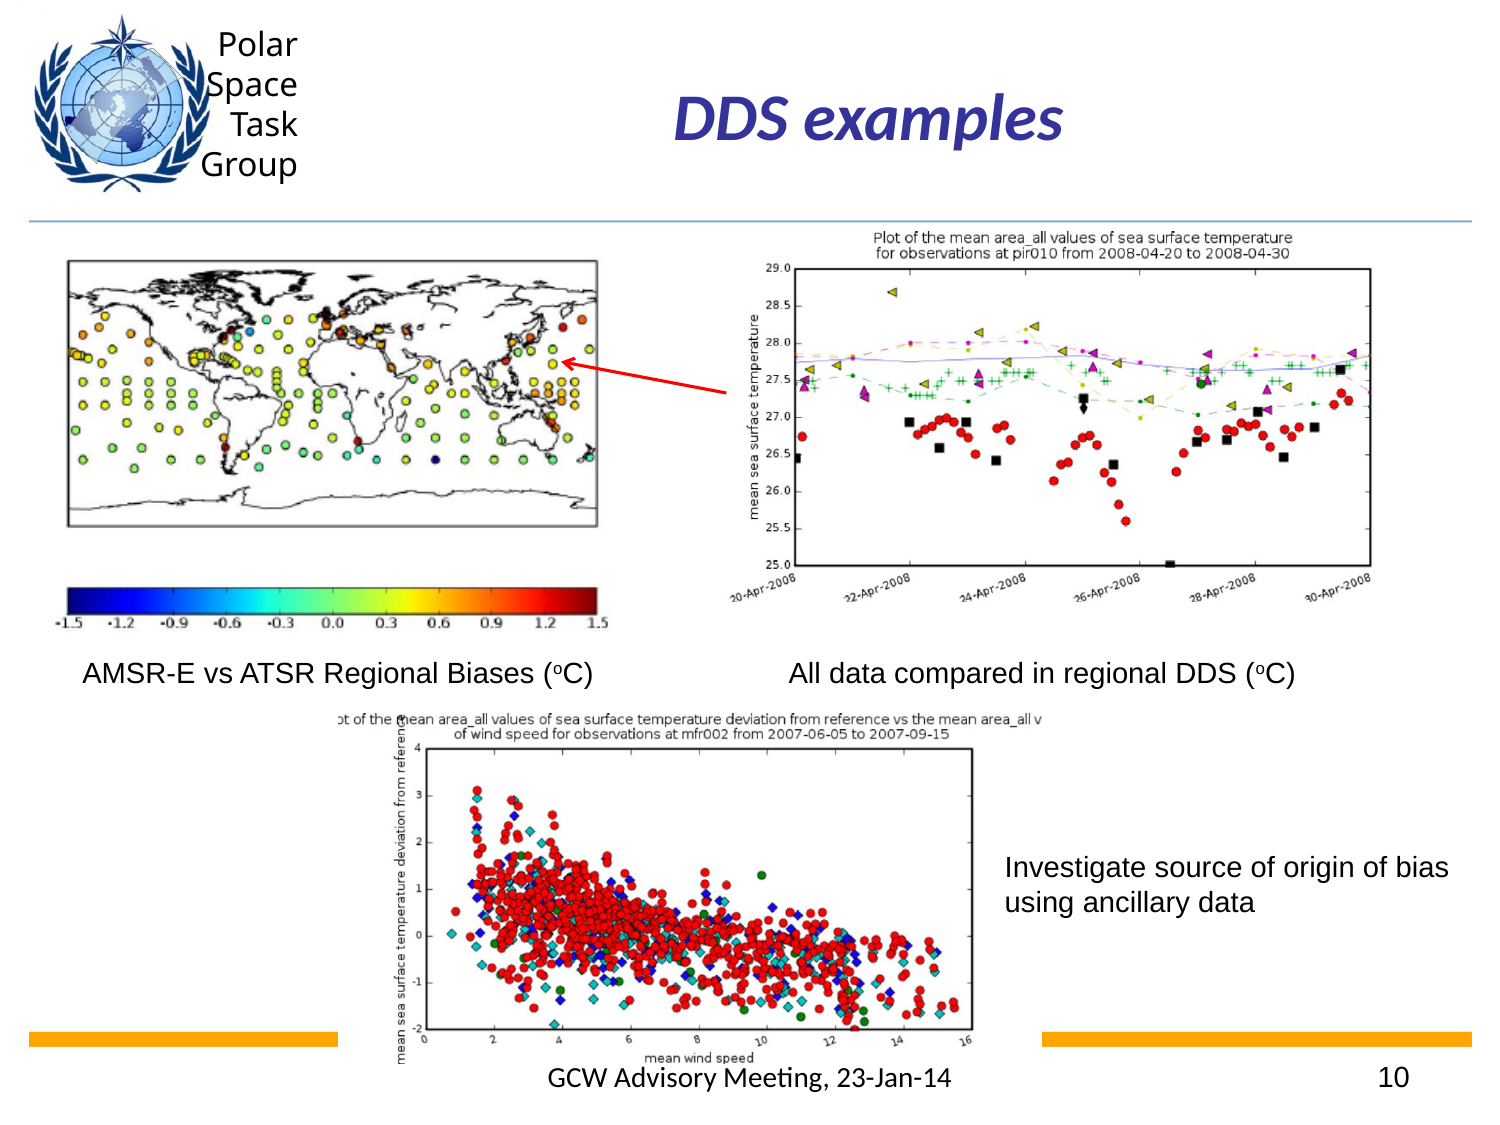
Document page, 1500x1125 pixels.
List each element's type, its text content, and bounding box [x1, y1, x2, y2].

text_box Investigate source of origin of bias using ancillary data [1047, 840, 1495, 926]
text_box AMSR-E vs ATSR Regional Biases (oC) [67, 655, 609, 697]
picture [0, 0, 1500, 1125]
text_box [560, 361, 727, 394]
footer GCW Advisory Meeting, 23-Jan-14 [512, 1073, 988, 1125]
slide_number 10 [1074, 1051, 1425, 1125]
title DDS examples [312, 19, 1425, 208]
text_box All data compared in regional DDS (oC) [773, 646, 1311, 697]
